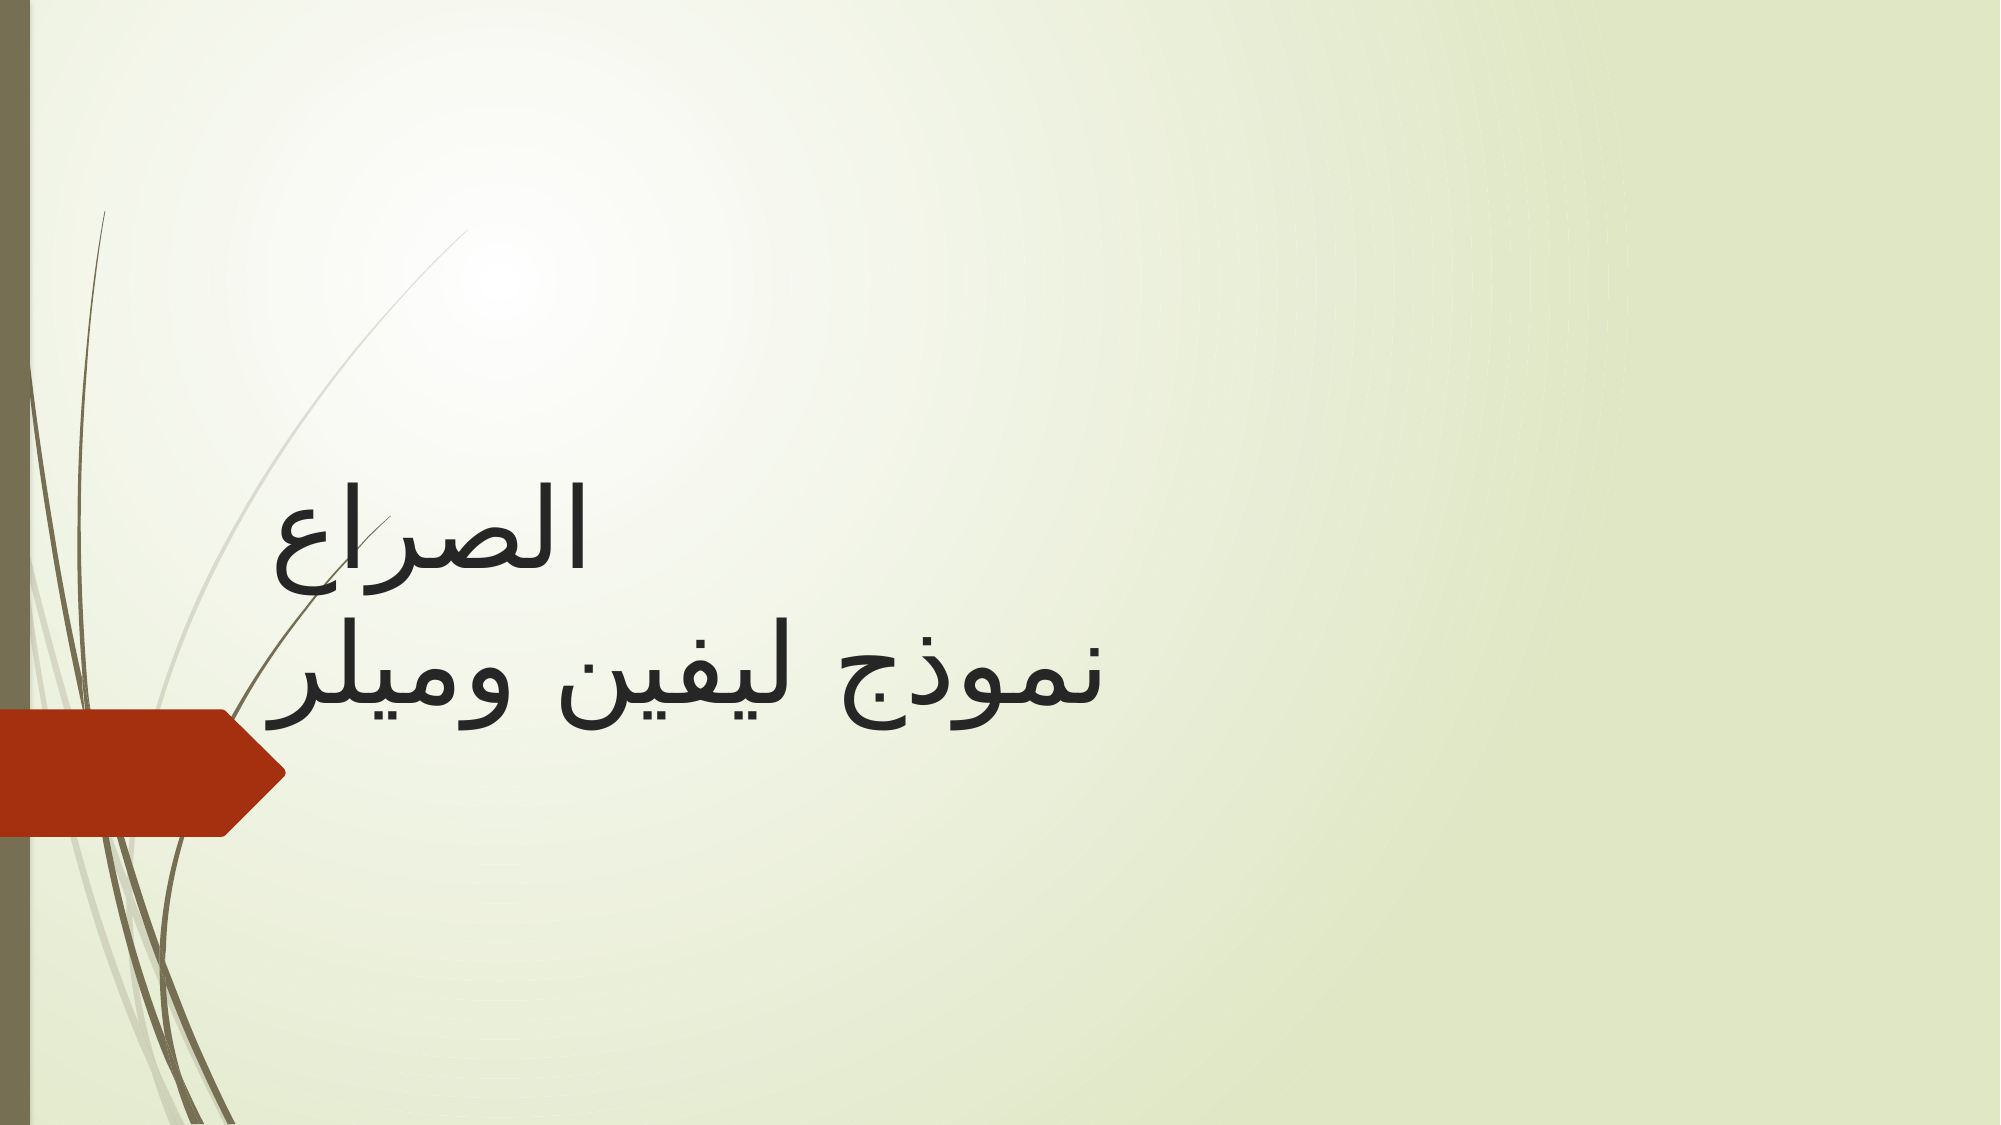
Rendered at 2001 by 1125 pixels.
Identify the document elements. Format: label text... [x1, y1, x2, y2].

text_box الصراع نموذج ليفين وميلر [255, 341, 1756, 734]
